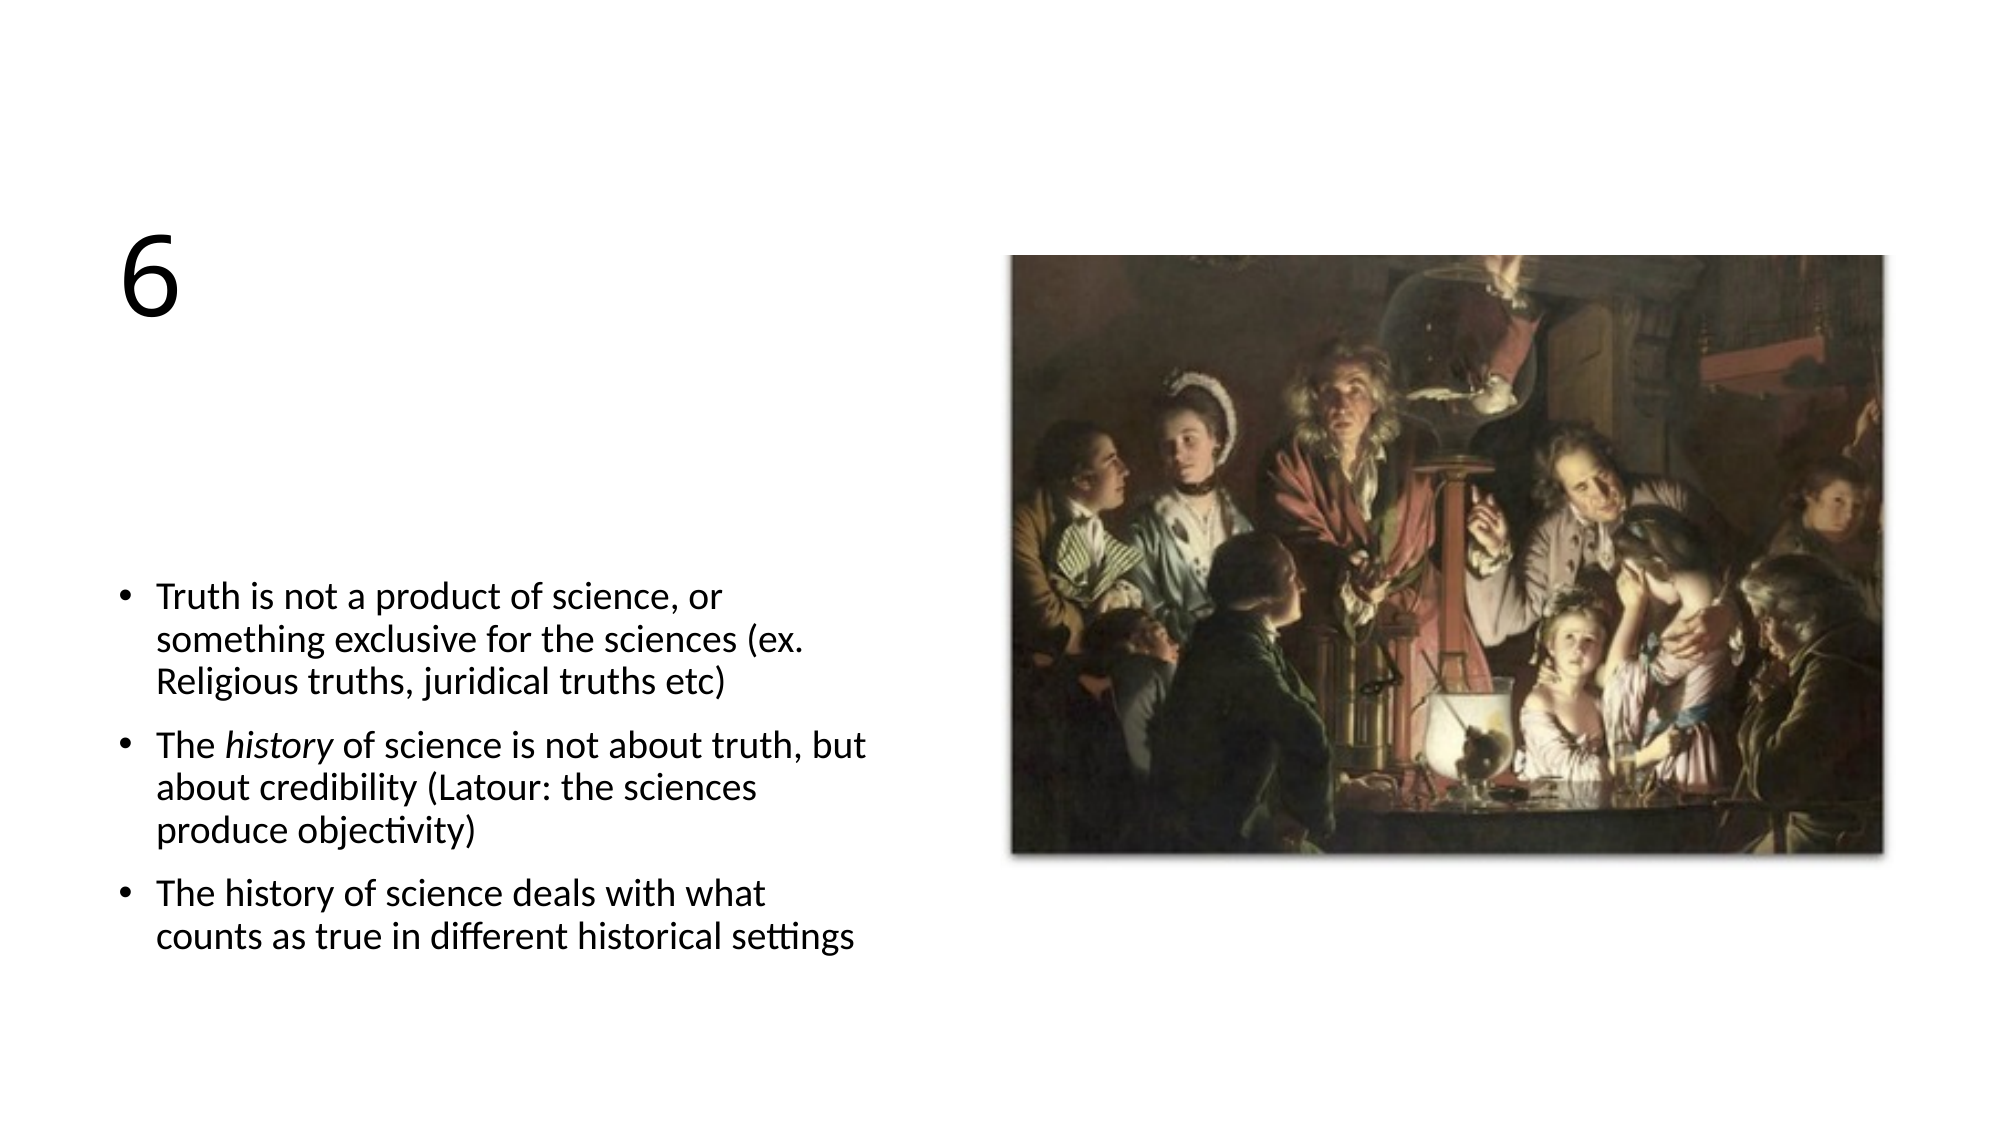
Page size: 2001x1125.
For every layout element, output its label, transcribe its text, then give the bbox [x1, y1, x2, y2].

title 6 [103, 104, 894, 348]
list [1000, 255, 1896, 870]
list Truth is not a product of science, or something exclusive for the sciences (ex. Religious truths, juridical truths etc) The history of science is not about truth, but about credibility (Latour: the sciences produce objectivity) The history of science deals with what counts as true in different historical settings [103, 436, 894, 1019]
